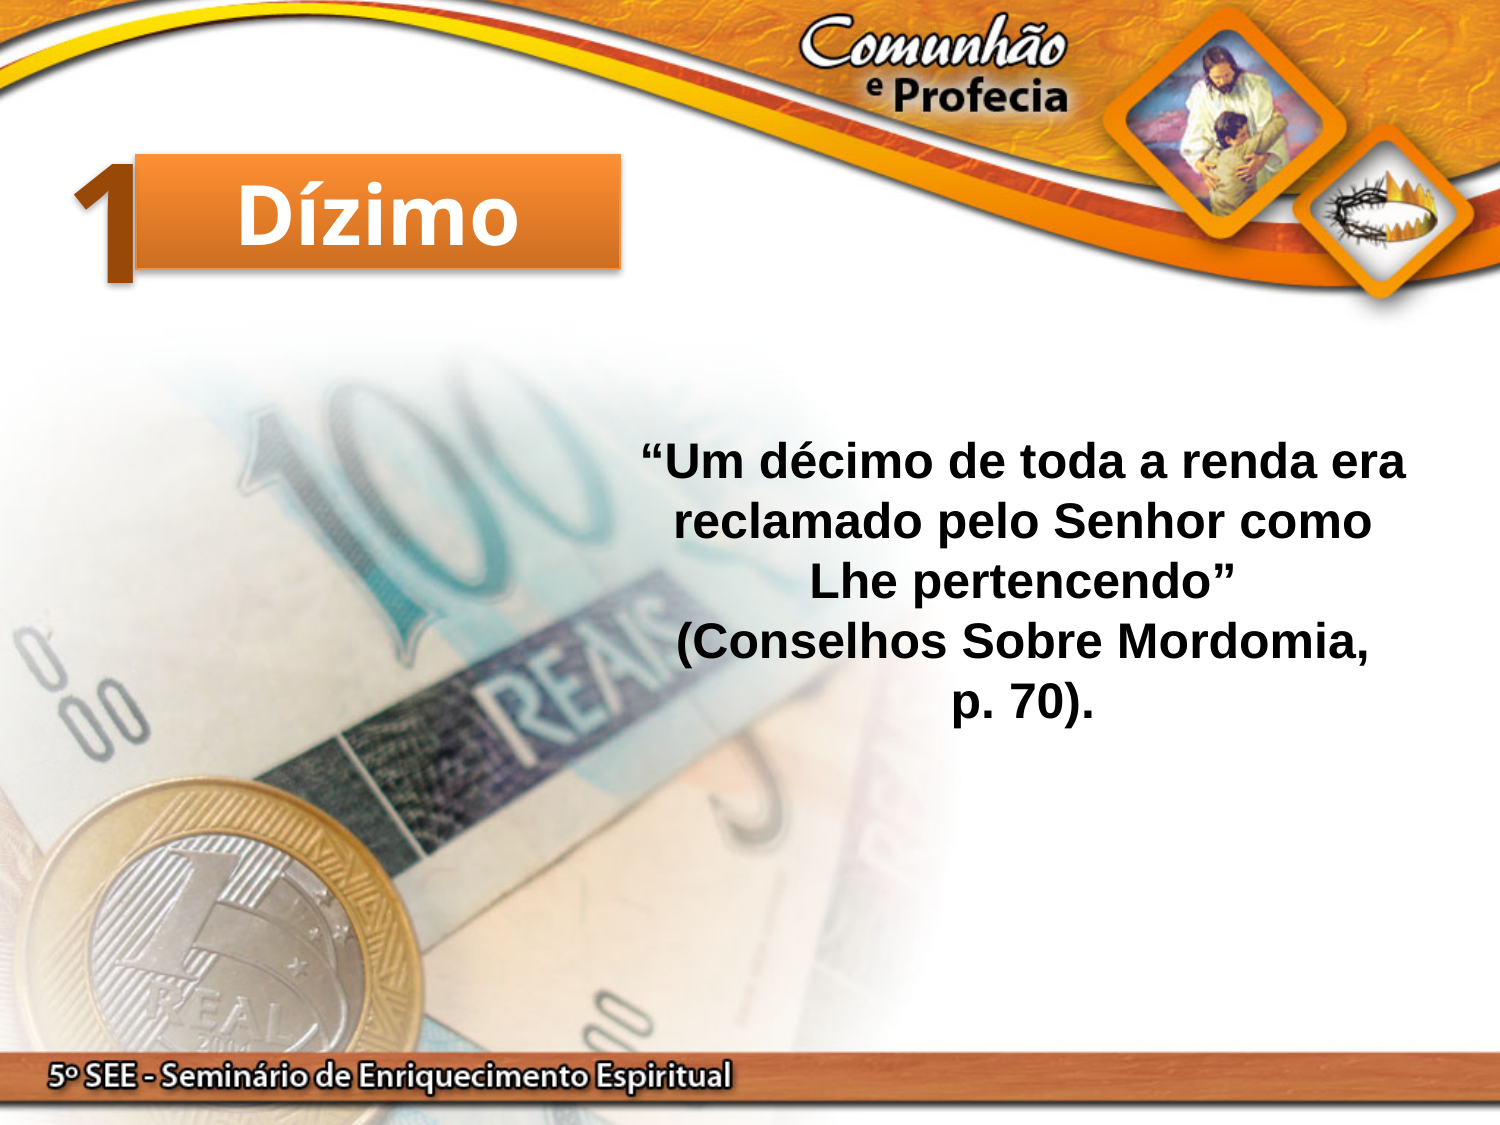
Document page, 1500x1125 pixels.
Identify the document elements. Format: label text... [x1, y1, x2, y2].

text_box “Um décimo de toda a renda era reclamado pelo Senhor como Lhe pertencendo” (Conselhos Sobre Mordomia, p. 70). [620, 420, 1427, 736]
text_box Dízimo [200, 154, 621, 270]
text_box 1 [29, 108, 195, 325]
picture [0, 0, 1500, 1125]
